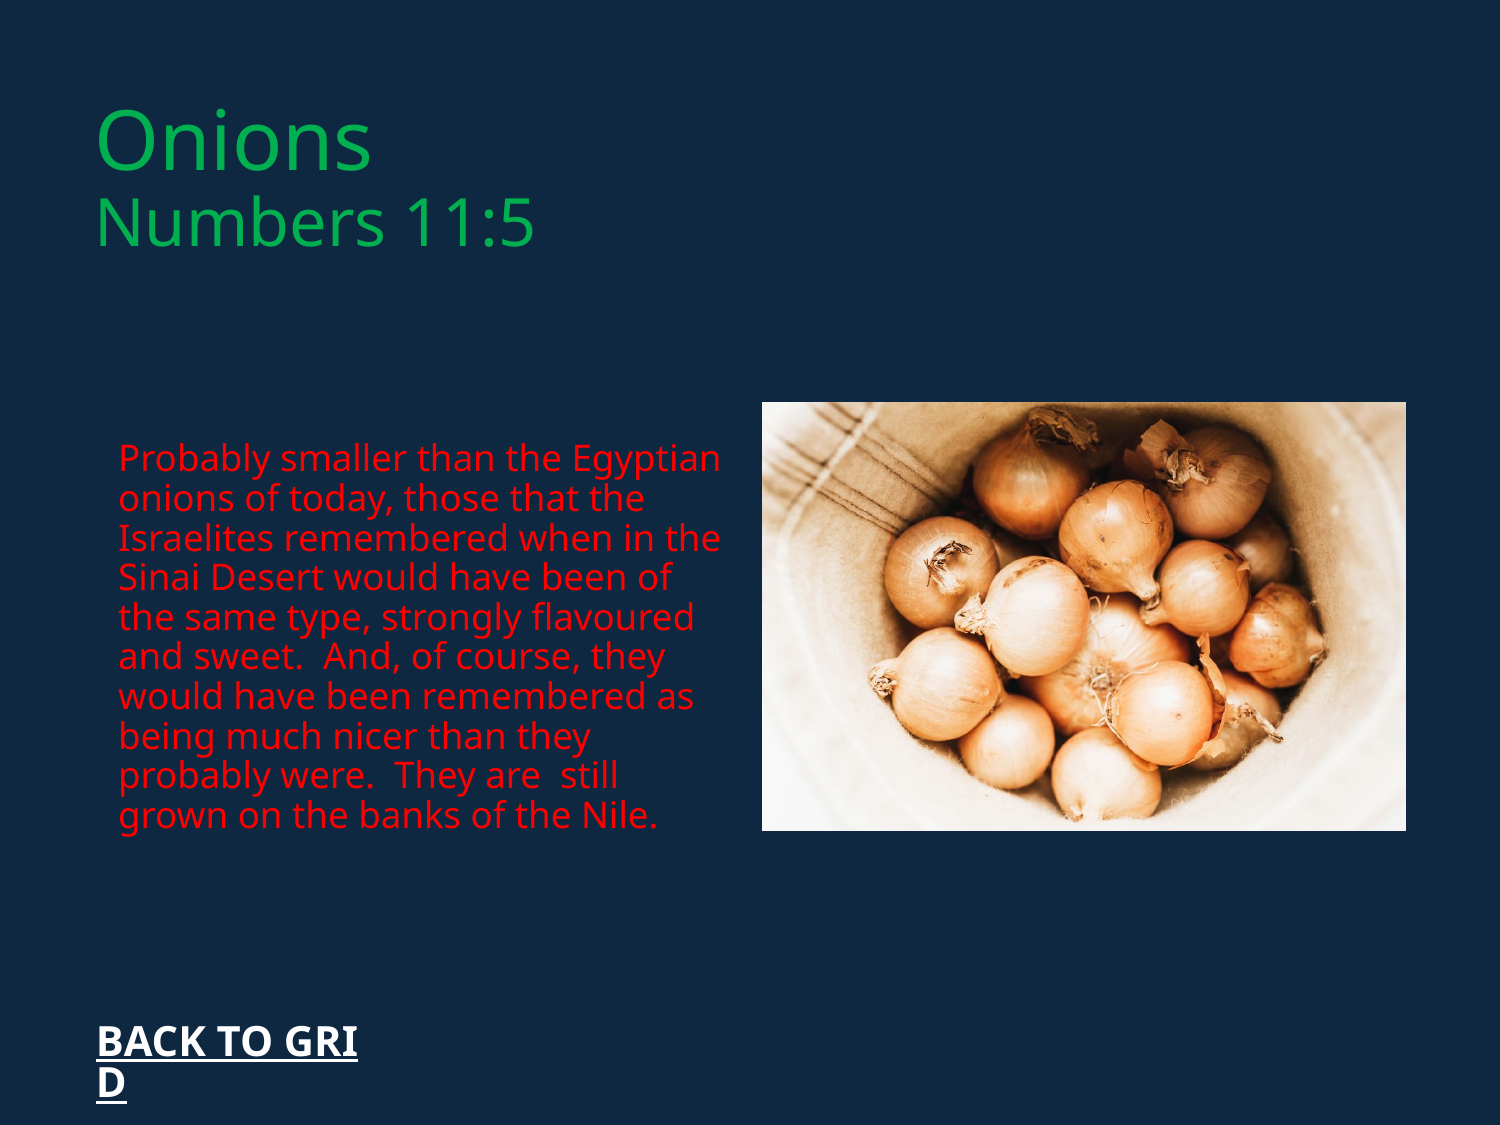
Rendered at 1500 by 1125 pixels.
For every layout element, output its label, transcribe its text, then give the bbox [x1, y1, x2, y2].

picture [762, 401, 1406, 832]
list Probably smaller than the Egyptian onions of today, those that the Israelites remembered when in the Sinai Desert would have been of the same type, strongly flavoured and sweet. And, of course, they would have been remembered as being much nicer than they probably were. They are still grown on the banks of the Nile. [103, 432, 741, 861]
text_box Back to grid [80, 999, 386, 1087]
title Onions Numbers 11:5 [79, 65, 1445, 295]
